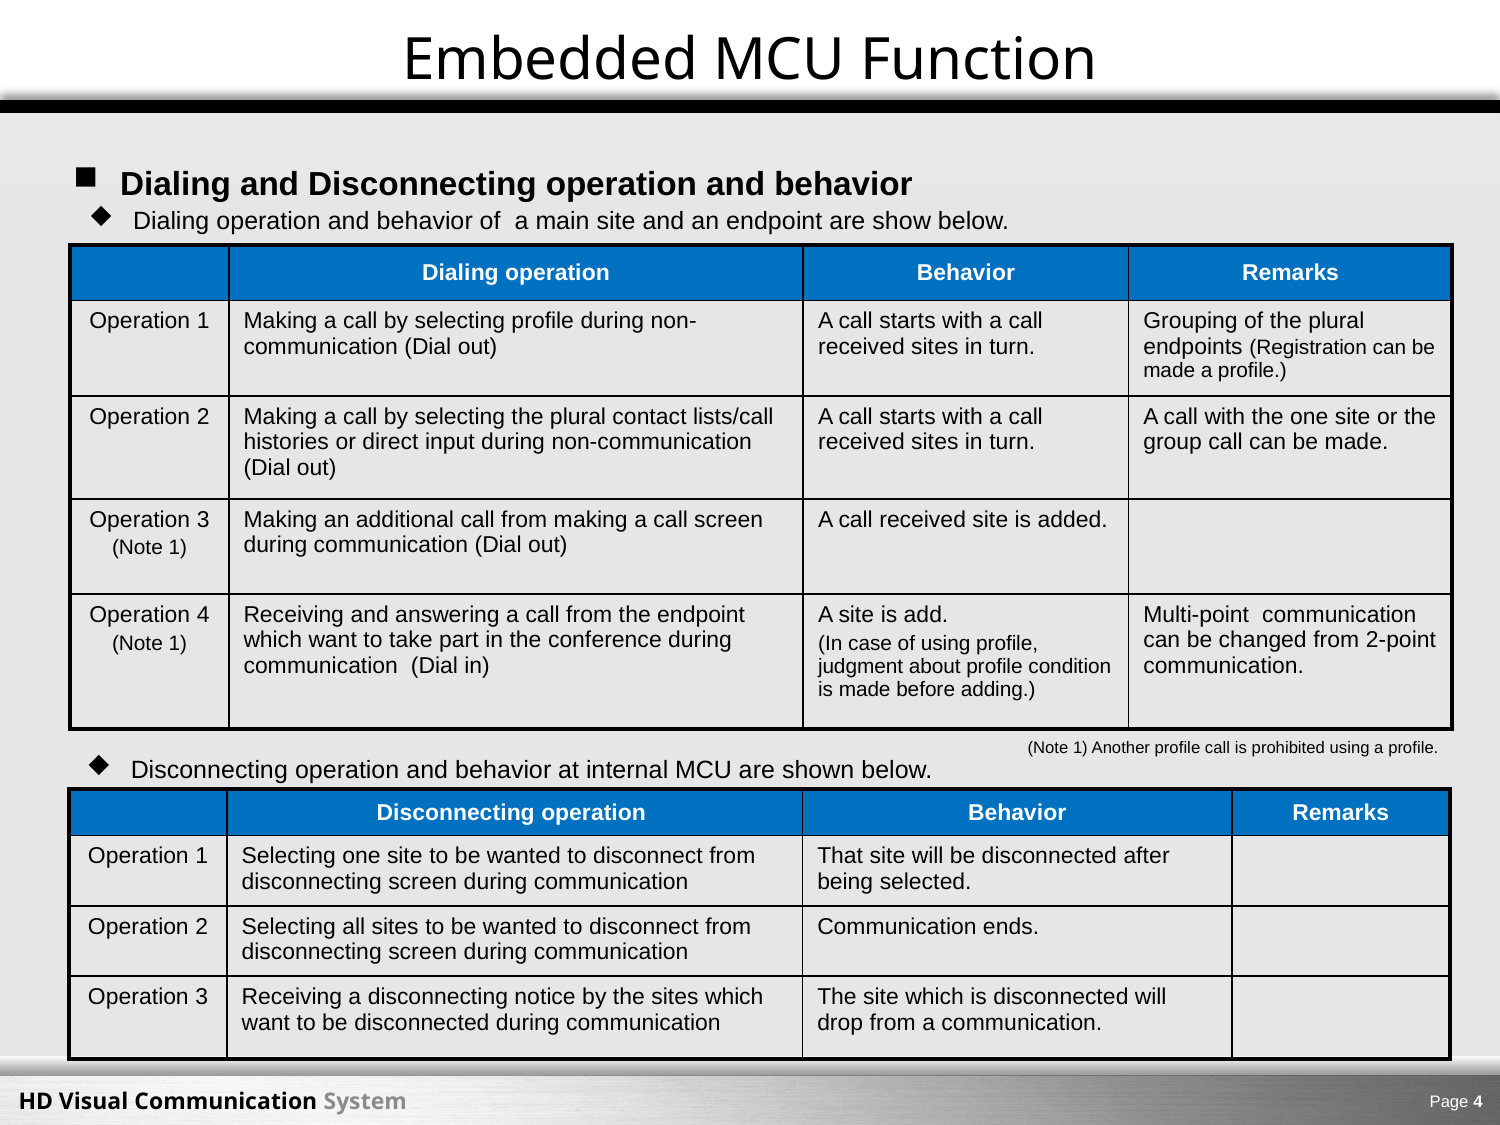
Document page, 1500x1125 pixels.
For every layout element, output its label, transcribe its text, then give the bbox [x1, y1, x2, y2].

table_cell Receiving and answering a call from the endpoint which want to take part in the conference during communication (Dial in) [230, 595, 802, 727]
table_cell Operation 2 [71, 907, 226, 975]
table_header [71, 791, 226, 835]
table_cell A site is add. (In case of using profile, judgment about profile condition is made before adding.) [804, 595, 1128, 727]
table_header Dialing operation [230, 247, 802, 300]
table_cell Operation 3 (Note 1) [72, 500, 228, 593]
picture [0, 1076, 1500, 1125]
table_cell A call with the one site or the group call can be made. [1129, 397, 1450, 498]
table_cell A call received site is added. [804, 500, 1128, 593]
table_cell Receiving a disconnecting notice by the sites which want to be disconnected during communication [228, 977, 802, 1057]
text_box Disconnecting operation and behavior at internal MCU are shown below. [71, 745, 1453, 791]
table_cell A call starts with a call received sites in turn. [804, 397, 1128, 498]
table_cell Operation 2 [72, 397, 228, 498]
table_cell Selecting one site to be wanted to disconnect from disconnecting screen during communication [228, 836, 802, 905]
table_header Behavior [803, 791, 1231, 835]
text_box (Note 1) Another profile call is prohibited using a profile. [987, 729, 1454, 764]
text_box Embedded MCU Function [0, 7, 1500, 106]
text_box Dialing and Disconnecting operation and behavior [58, 138, 1453, 210]
table_cell Selecting all sites to be wanted to disconnect from disconnecting screen during communication [228, 907, 802, 975]
table_cell [1233, 836, 1448, 905]
table_header Behavior [804, 247, 1128, 300]
table_header Remarks [1129, 247, 1450, 300]
table_cell [1129, 500, 1450, 593]
text_box Page 3 [1322, 1083, 1498, 1125]
table_cell Grouping of the plural endpoints (Registration can be made a profile.) [1129, 301, 1450, 395]
table_header Disconnecting operation [228, 791, 802, 835]
table_cell Operation 3 [71, 977, 226, 1057]
table_cell Operation 1 [71, 836, 226, 905]
table_cell A call starts with a call received sites in turn. [804, 301, 1128, 395]
table_cell That site will be disconnected after being selected. [803, 836, 1231, 905]
table_cell Communication ends. [803, 907, 1231, 975]
table_cell Making an additional call from making a call screen during communication (Dial out) [230, 500, 802, 593]
table_header Remarks [1233, 791, 1448, 835]
table_cell The site which is disconnected will drop from a communication. [803, 977, 1231, 1057]
table_cell Making a call by selecting profile during non-communication (Dial out) [230, 301, 802, 395]
table_cell Making a call by selecting the plural contact lists/call histories or direct input during non-communication (Dial out) [230, 397, 802, 498]
table_cell Operation 4 (Note 1) [72, 595, 228, 727]
table_header [72, 247, 228, 300]
table_cell [1233, 977, 1448, 1057]
text_box Dialing operation and behavior of a main site and an endpoint are show below. [74, 197, 1448, 242]
table_cell [1233, 907, 1448, 975]
table_cell Operation 1 [72, 301, 228, 395]
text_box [0, 1055, 1500, 1076]
table_cell Multi-point communication can be changed from 2-point communication. [1129, 595, 1450, 727]
